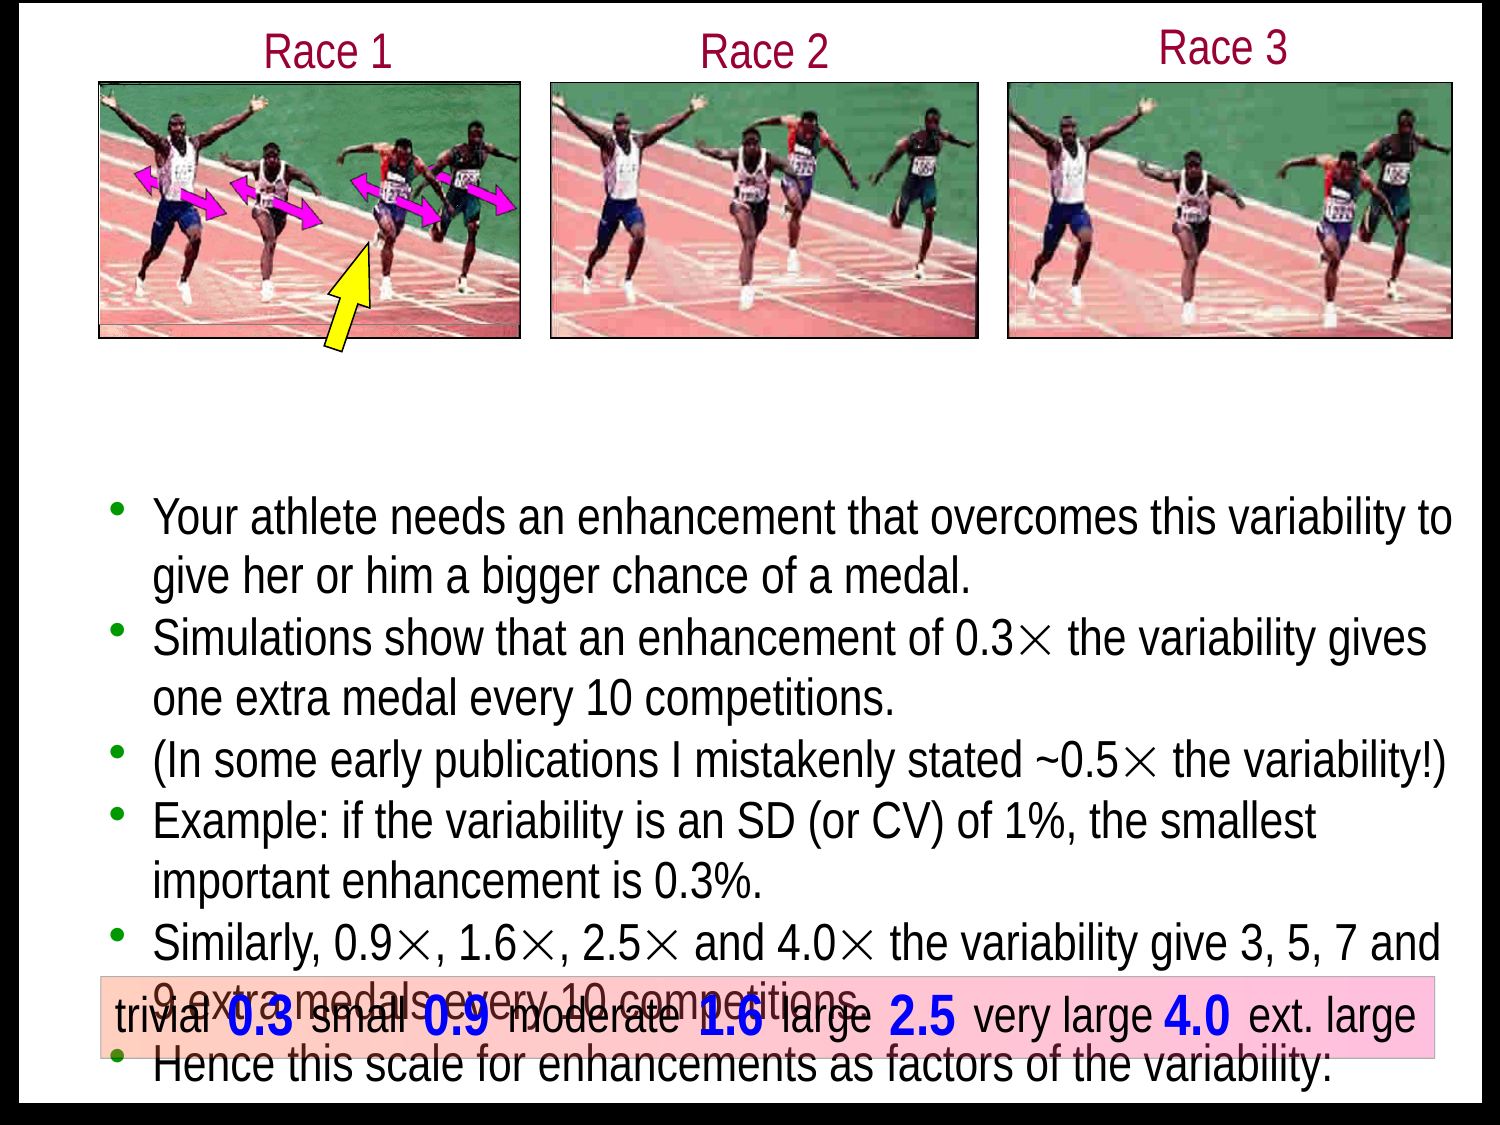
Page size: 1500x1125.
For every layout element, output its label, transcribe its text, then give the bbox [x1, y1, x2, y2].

list Your athlete needs an enhancement that overcomes this variability to give her or him a bigger chance of a medal. Simulations show that an enhancement of 0.3 the variability gives one extra medal every 10 competitions. (In some early publications I mistakenly stated ~0.5 the variability!) Example: if the variability is an SD (or CV) of 1%, the smallest important enhancement is 0.3%. Similarly, 0.9, 1.6, 2.5 and 4.0 the variability give 3, 5, 7 and 9 extra medals every 10 competitions. Hence this scale for enhancements as factors of the variability: [18, 2, 1483, 1104]
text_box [99, 84, 520, 352]
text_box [551, 11, 979, 338]
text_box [99, 11, 520, 84]
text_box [99, 975, 1436, 1059]
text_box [1007, 7, 1452, 338]
